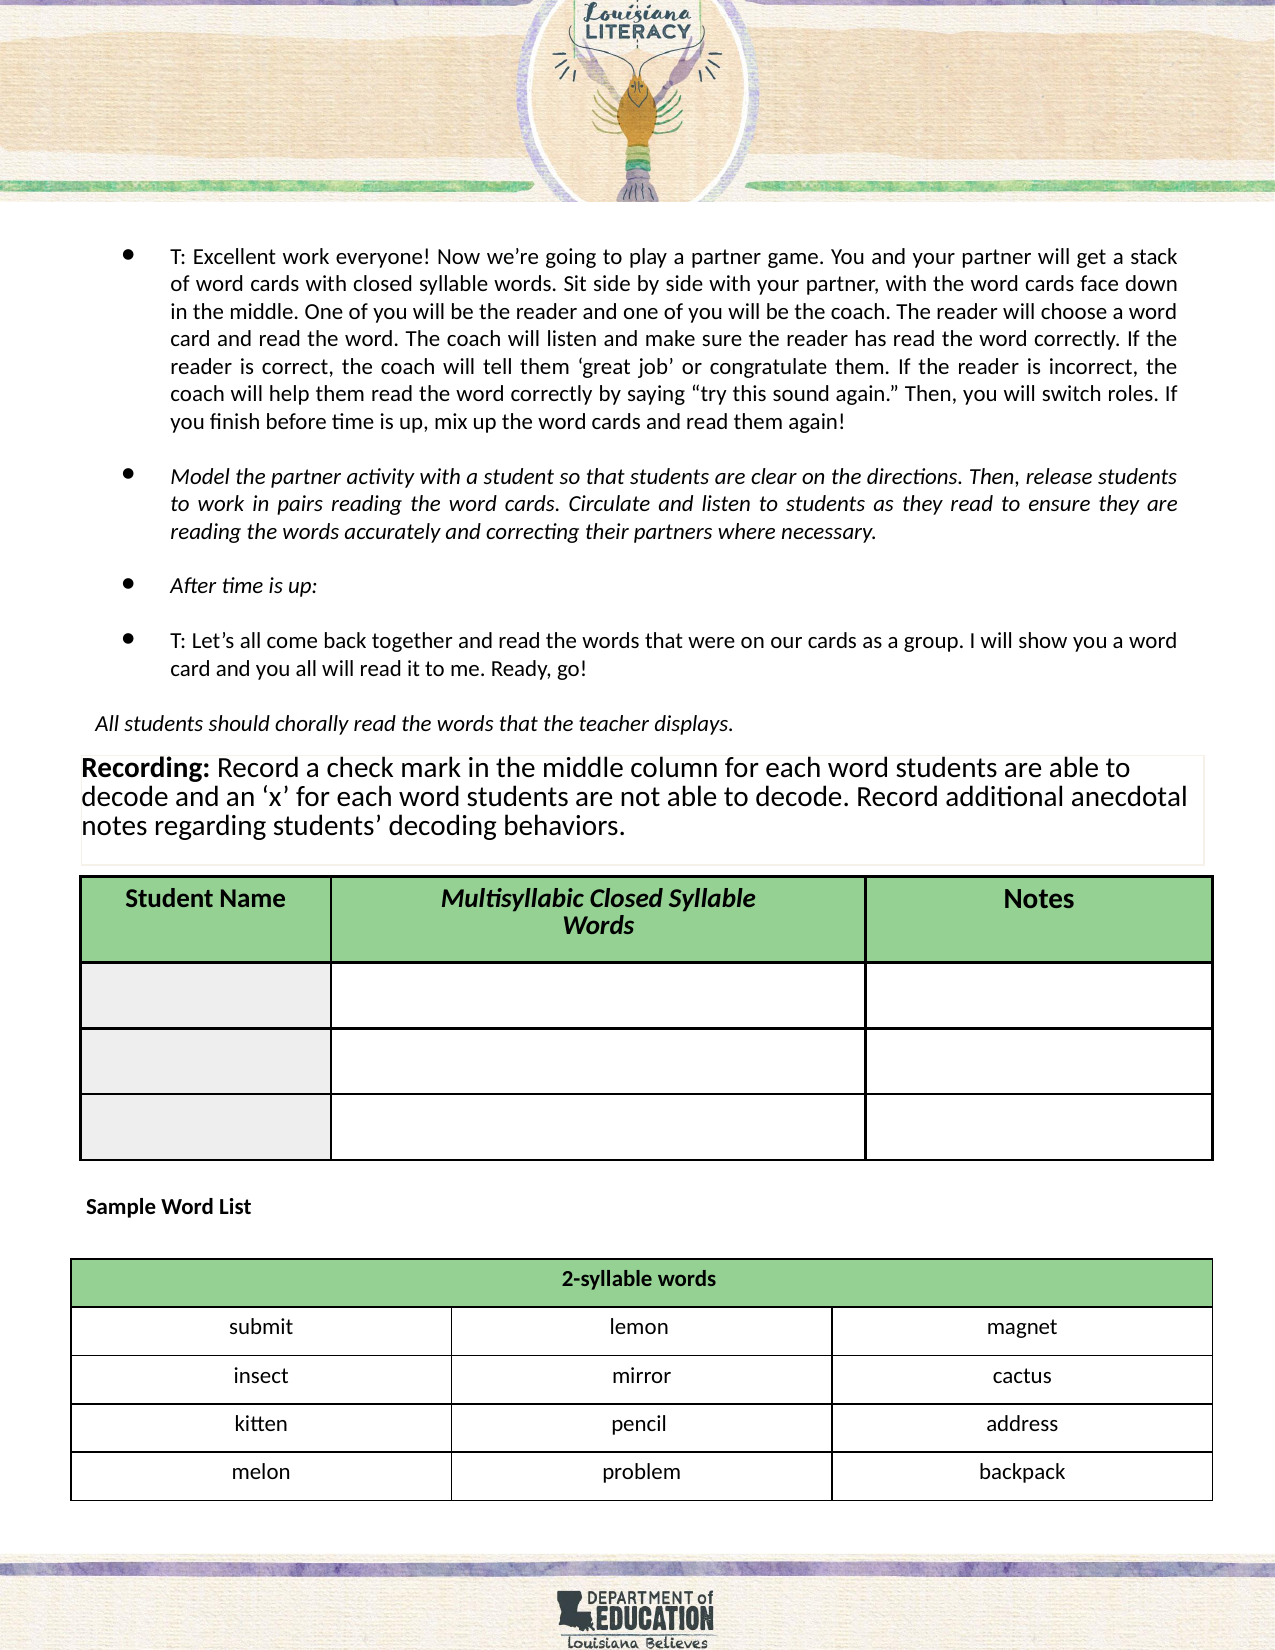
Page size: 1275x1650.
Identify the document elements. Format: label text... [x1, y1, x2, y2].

table_cell [867, 1030, 1211, 1093]
table_header Student Name [82, 878, 330, 961]
table_cell problem [452, 1453, 831, 1500]
table_cell [332, 1095, 864, 1159]
table_cell mirror [452, 1356, 831, 1403]
table_cell [82, 964, 330, 1027]
text_box Sample Word List [71, 1179, 564, 1259]
picture [0, 1553, 1275, 1650]
picture [0, 0, 1275, 202]
table_cell [867, 1095, 1211, 1159]
table_cell melon [72, 1453, 451, 1500]
table_cell insect [72, 1356, 451, 1403]
table_cell address [833, 1405, 1212, 1451]
table_cell [332, 964, 864, 1027]
table_cell submit [72, 1308, 451, 1355]
table_header Recording: Record a check mark in the middle column for each word students are able to decode and an ‘x’ for each word students are not able to decode. Record additional anecdotal notes regarding students’ decoding behaviors. [82, 756, 1203, 864]
table_cell kitten [72, 1405, 451, 1451]
table_cell [867, 964, 1211, 1027]
table_cell [82, 1030, 330, 1093]
table_cell pencil [452, 1405, 831, 1451]
table_cell backpack [833, 1453, 1212, 1500]
table_header 2-syllable words [72, 1260, 1212, 1306]
table_cell [332, 1030, 864, 1093]
text_box T: Excellent work everyone! Now we’re going to play a partner game. You and your partner will get a stack of word cards with closed syllable words. Sit side by side with your partner, with the word cards face down in the middle. One of you will be the reader and one of you will be the coach. The reader will choose a word card and read the word. The coach will listen and make sure the reader has read the word correctly. If the reader is correct, the coach will tell them ‘great job’ or congratulate them. If the reader is incorrect, the coach will help them read the word correctly by saying “try this sound again.” Then, you will switch roles. If you finish before time is up, mix up the word cards and read them again! Model the partner activity with a student so that students are clear on the directions. Then, release students to work in pairs reading the word cards. Circulate and listen to students as they read to ensure they are reading the words accurately and correcting their partners where necessary. After time is up: T: Let’s all come back together and read the words that were on our cards as a group. I will show you a word card and you all will read it to me. Ready, go! All students should chorally read the words that the teacher displays. [80, 226, 1195, 755]
table_cell [82, 1095, 330, 1159]
table_header Notes [867, 878, 1211, 961]
table_cell lemon [452, 1308, 831, 1355]
table_cell cactus [833, 1356, 1212, 1403]
table_header Multisyllabic Closed Syllable Words [332, 878, 864, 961]
table_cell magnet [833, 1308, 1212, 1355]
